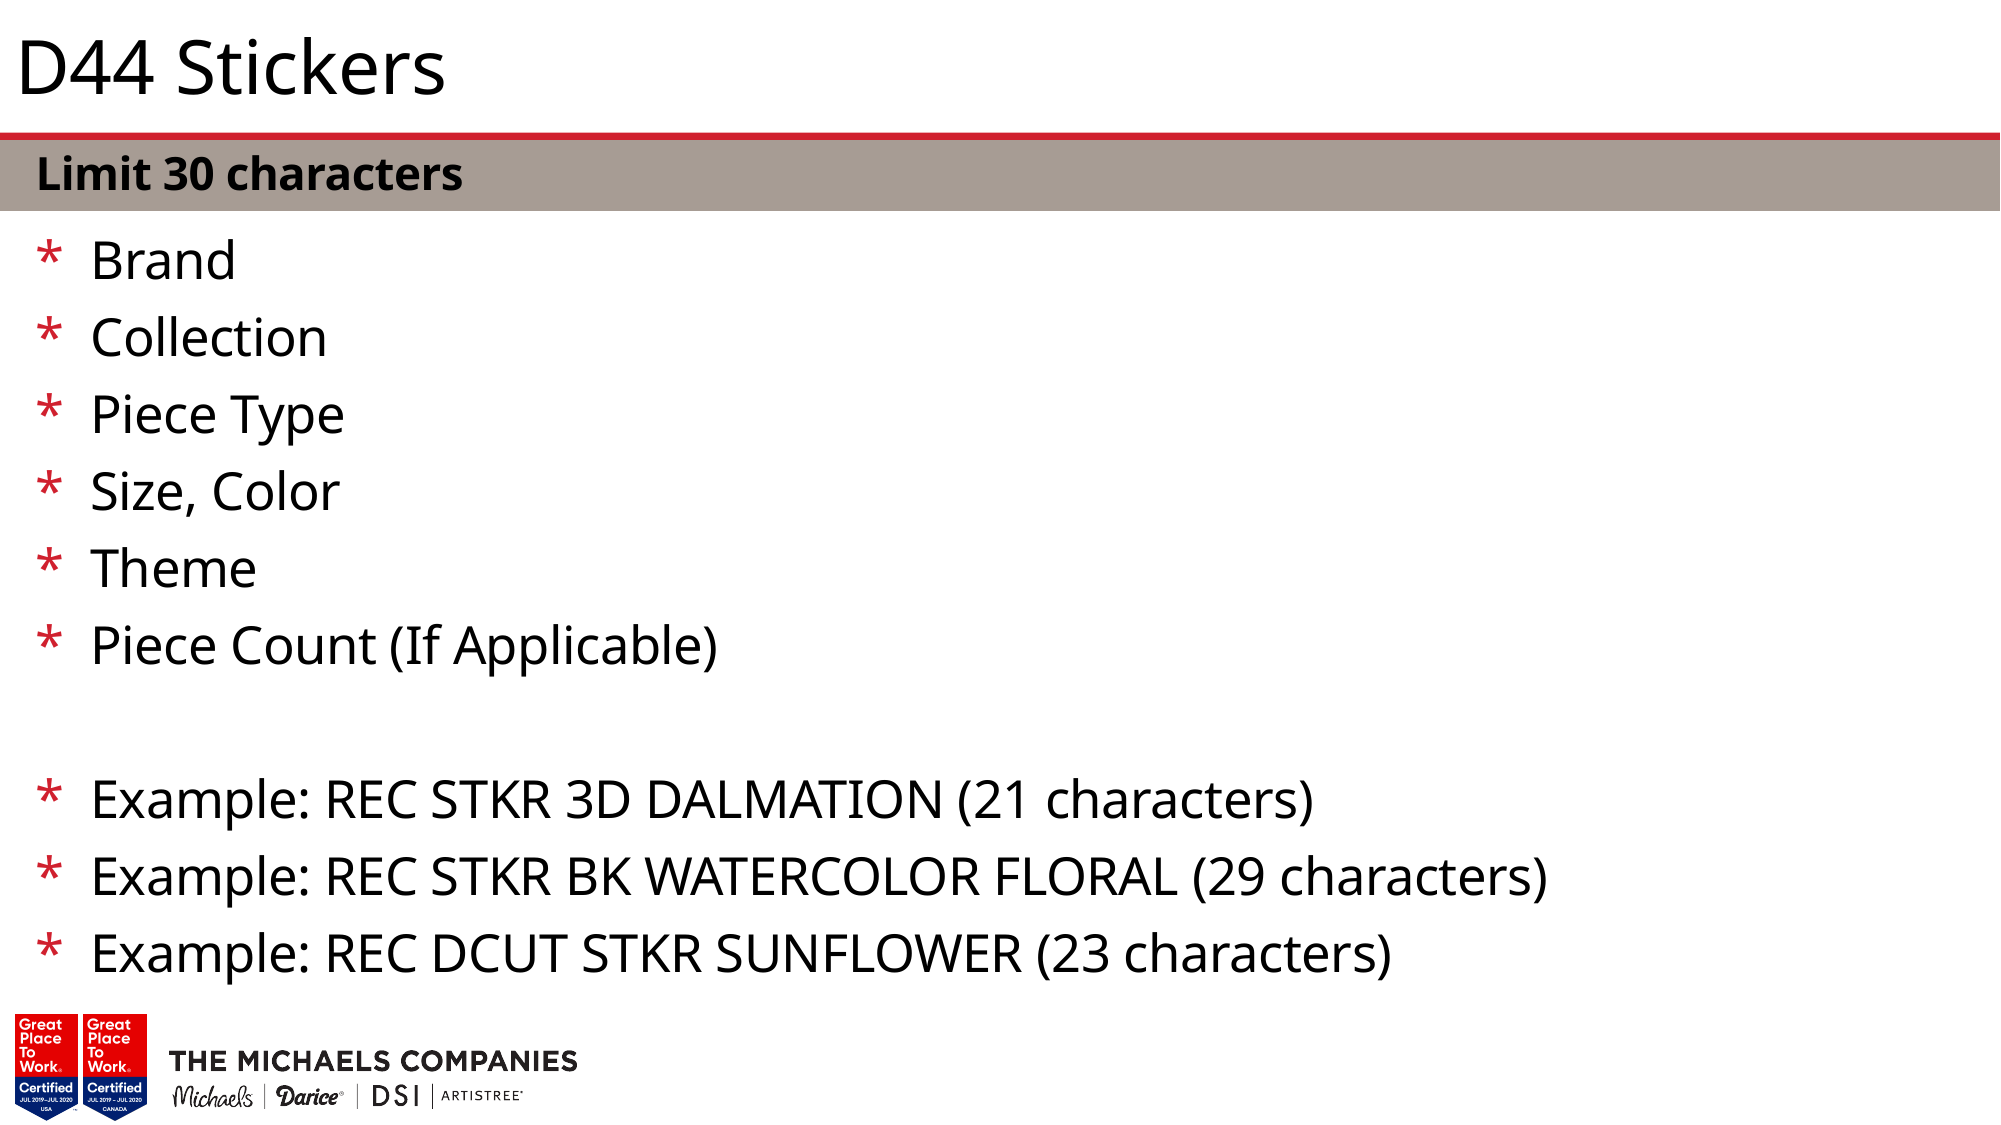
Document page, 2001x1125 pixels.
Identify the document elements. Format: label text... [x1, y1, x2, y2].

title D44 Stickers [0, 0, 2000, 141]
list Brand Collection Piece Type Size, Color Theme Piece Count (If Applicable) Example: REC STKR 3D DALMATION (21 characters) Example: REC STKR BK WATERCOLOR FLORAL (29 characters) Example: REC DCUT STKR SUNFLOWER (23 characters) [20, 226, 1953, 993]
picture [169, 1050, 577, 1109]
list Limit 30 characters [20, 140, 1990, 211]
picture [83, 1014, 147, 1121]
picture [15, 1014, 78, 1121]
